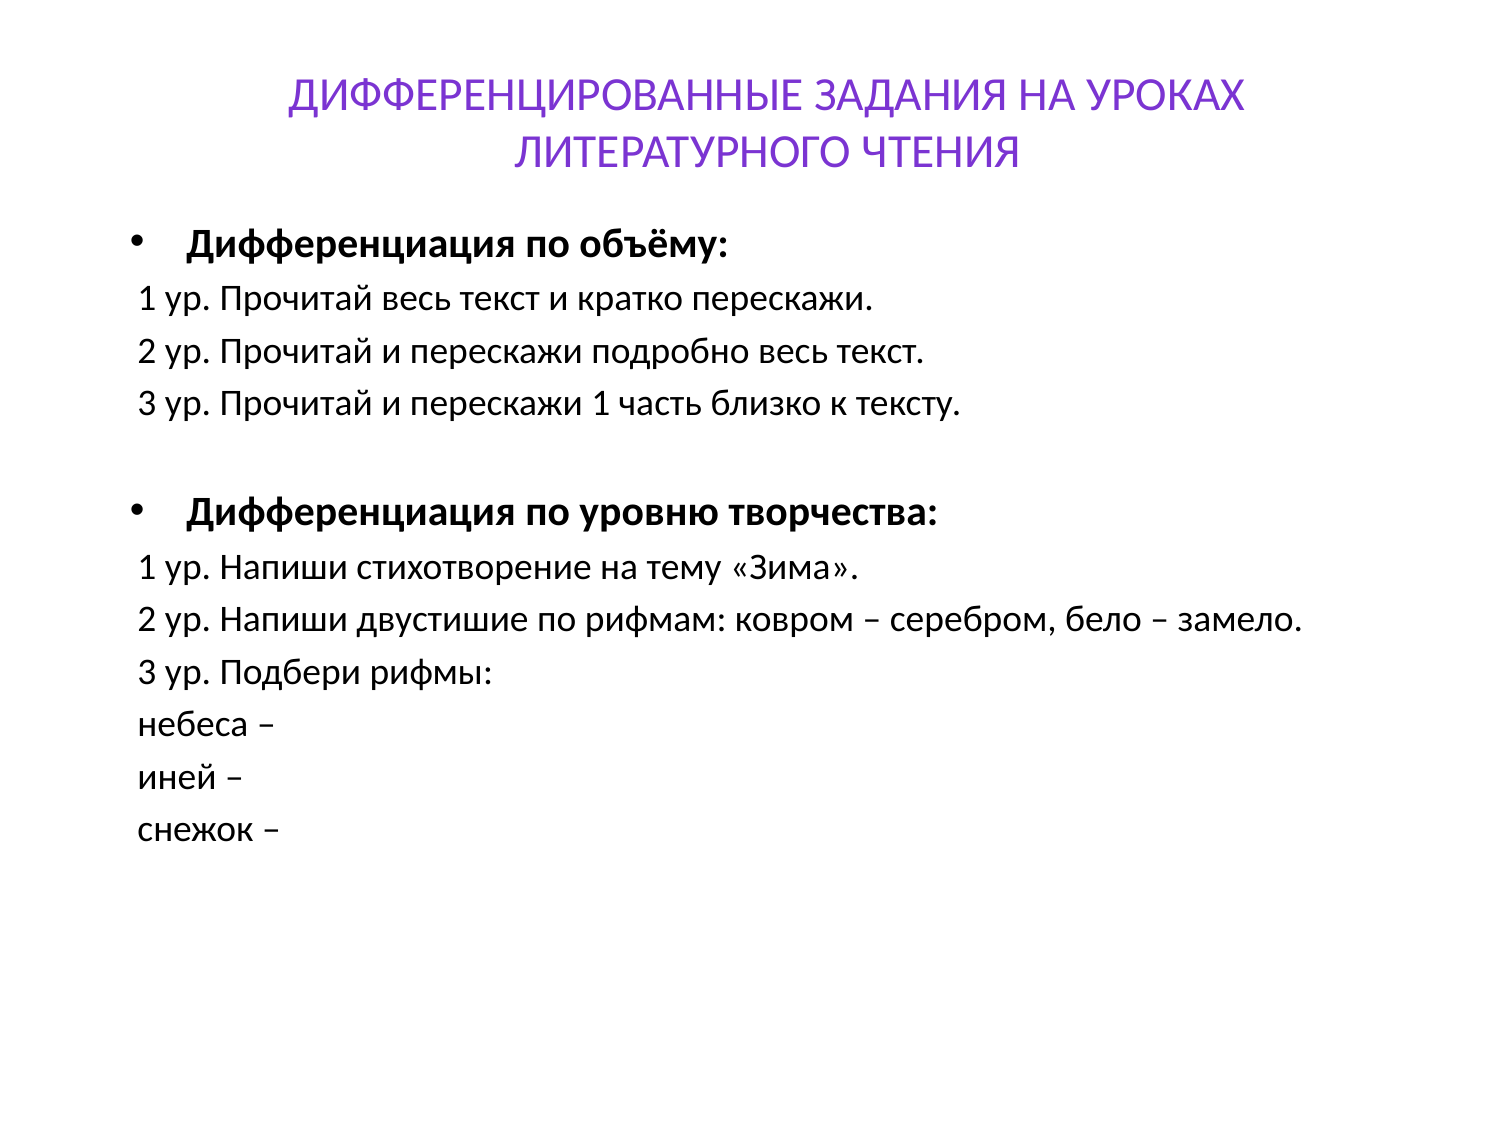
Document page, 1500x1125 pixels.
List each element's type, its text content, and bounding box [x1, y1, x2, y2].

title Дифференцированные задания на уроках литературного чтения [112, 54, 1424, 185]
list Дифференциация по объёму: 1 ур. Прочитай весь текст и кратко перескажи. 2 ур. Прочитай и перескажи подробно весь текст. 3 ур. Прочитай и перескажи 1 часть близко к тексту. Дифференциация по уровню творчества: 1 ур. Напиши стихотворение на тему «Зима». 2 ур. Напиши двустишие по рифмам: ковром – серебром, бело – замело. 3 ур. Подбери рифмы: небеса – иней – снежок – [114, 208, 1388, 988]
